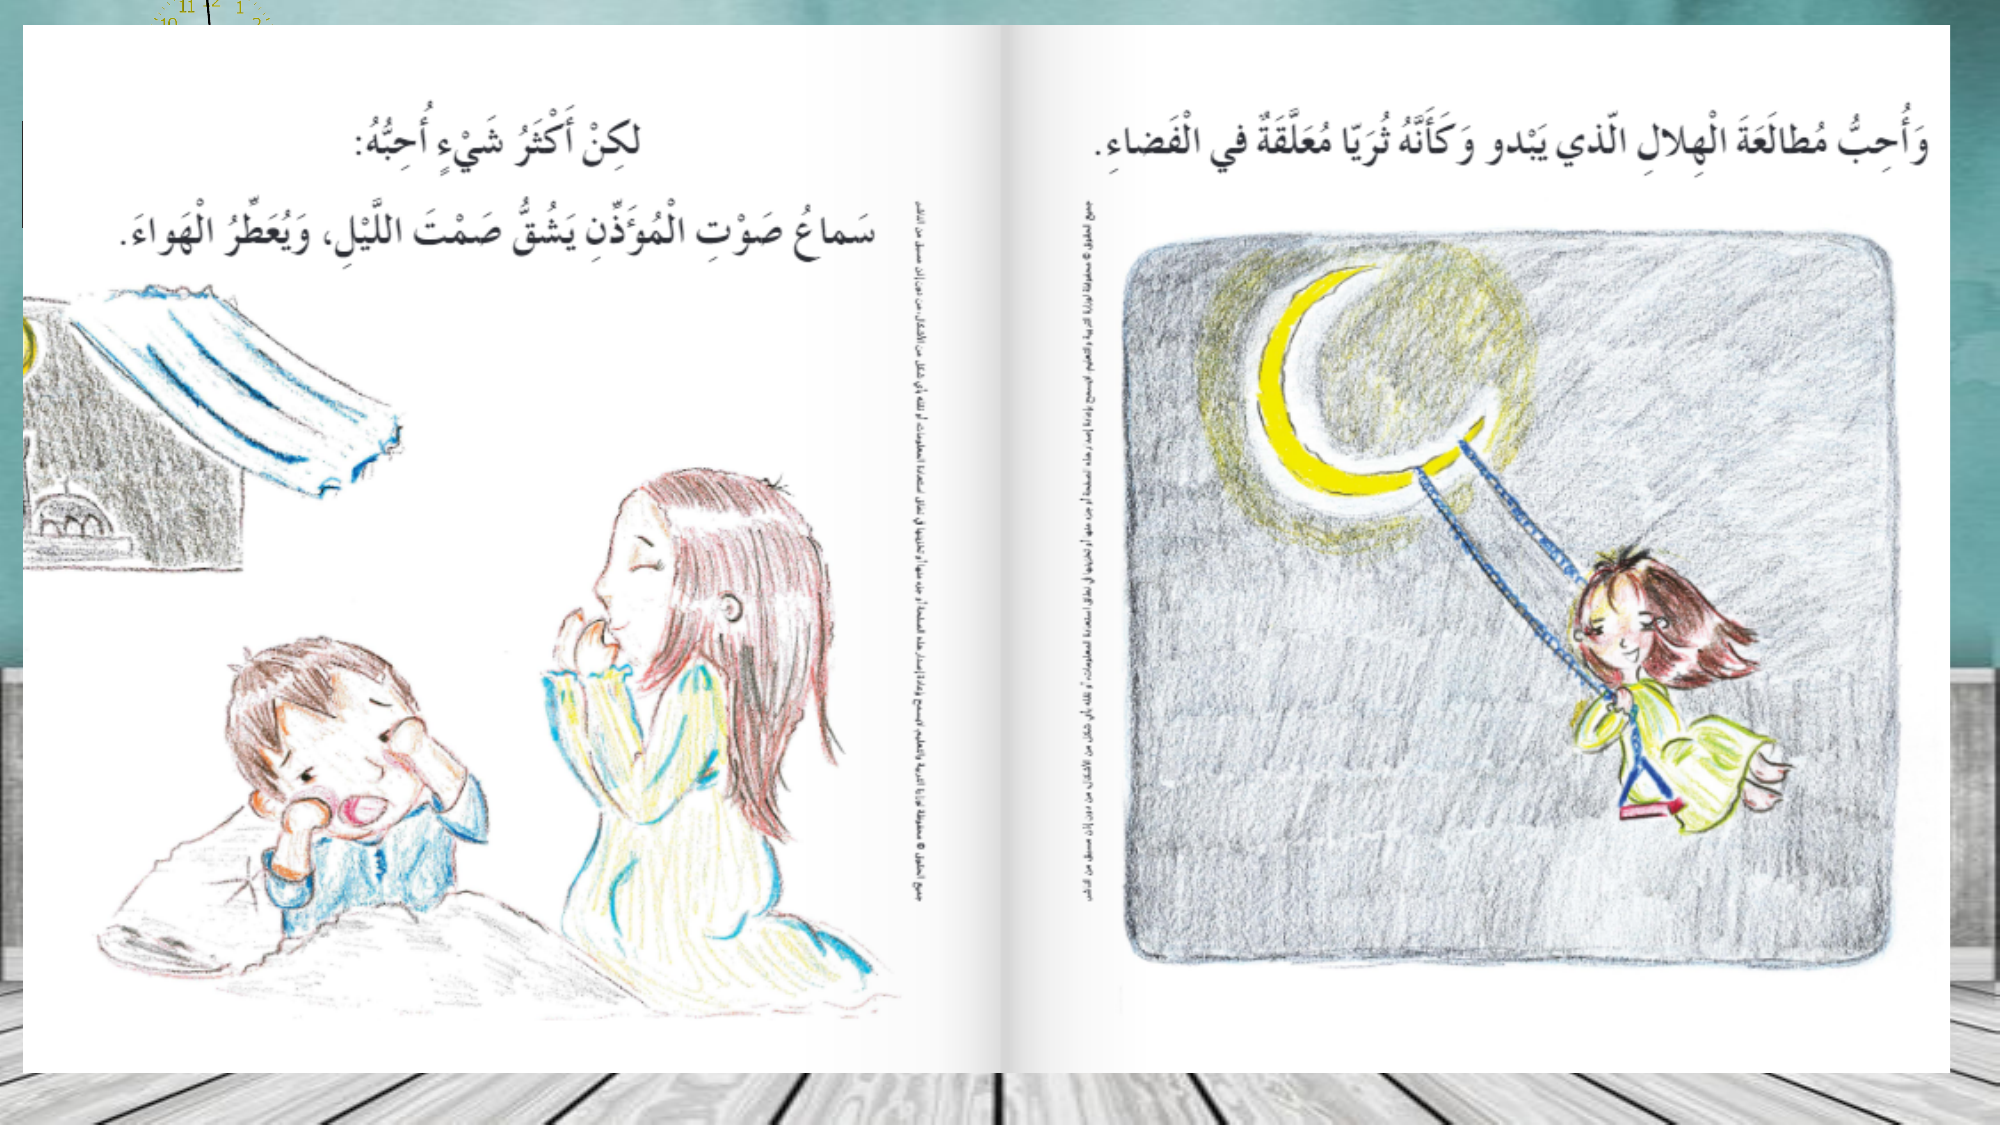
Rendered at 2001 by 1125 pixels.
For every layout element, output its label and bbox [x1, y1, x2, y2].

picture [22, 25, 1951, 1073]
text_box [0, 0, 2000, 1125]
